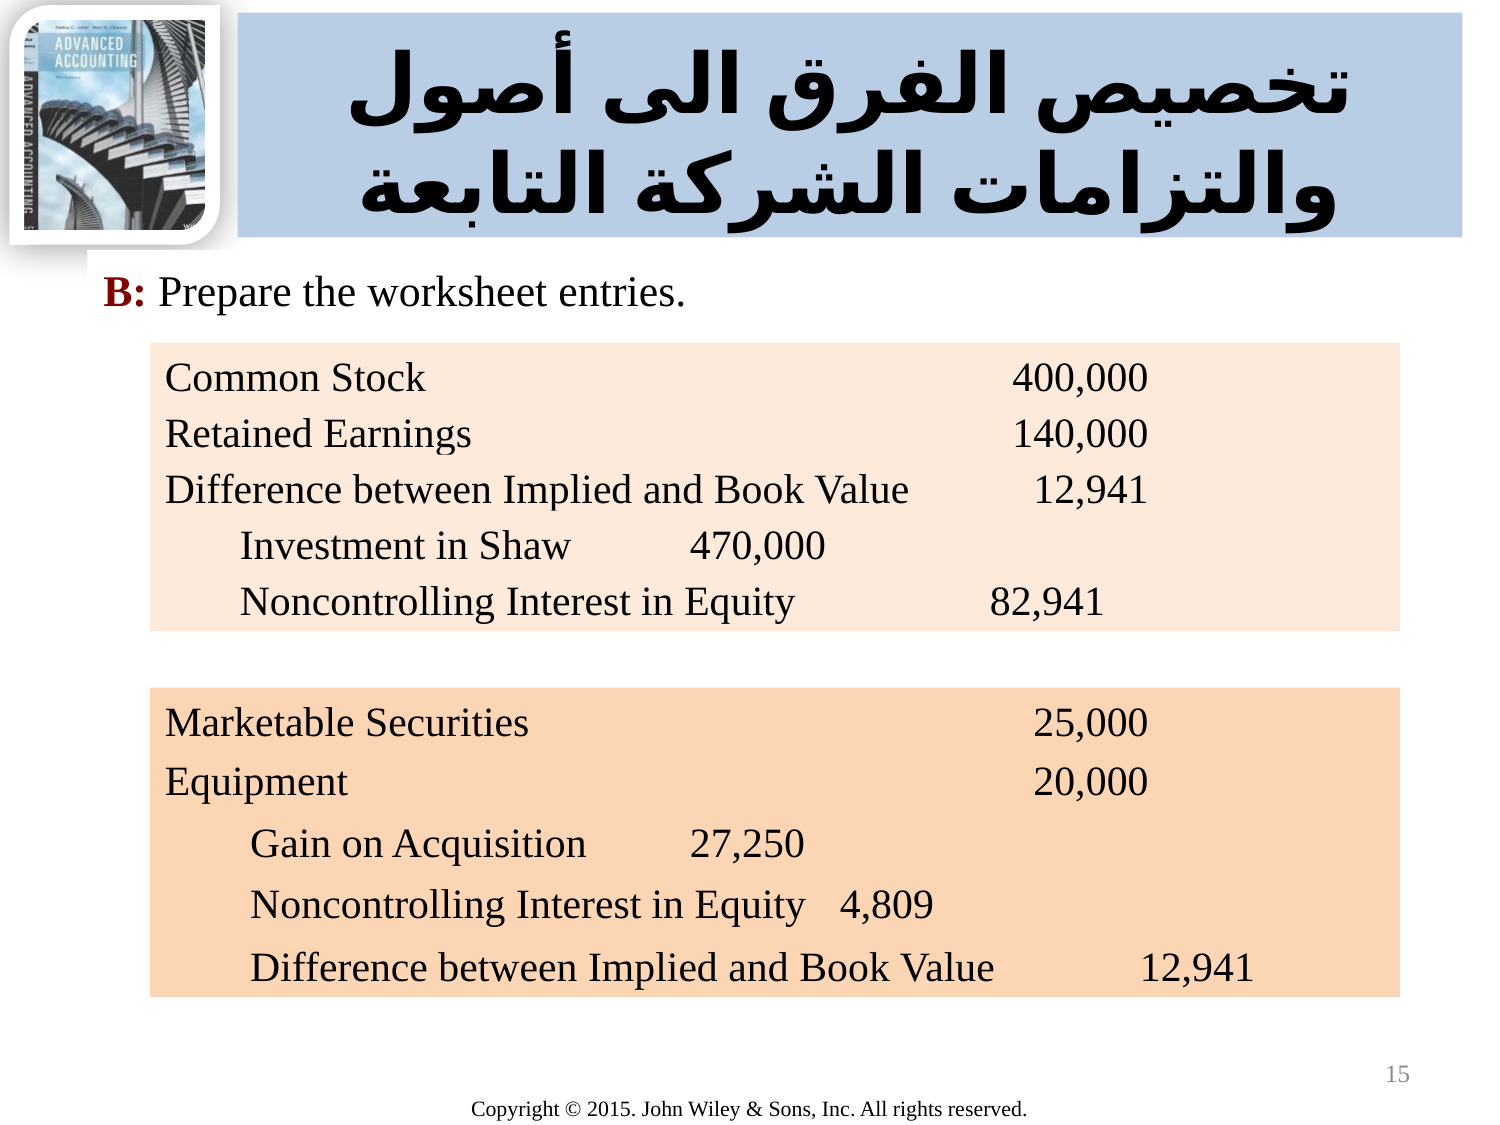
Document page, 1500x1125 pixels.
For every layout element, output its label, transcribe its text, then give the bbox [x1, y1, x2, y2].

slide_number 15 [1074, 1042, 1425, 1103]
title تخصيص الفرق الى أصول والتزامات الشركة التابعة [237, 12, 1463, 238]
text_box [149, 687, 1401, 994]
text_box B: Prepare the worksheet entries. [87, 249, 1450, 338]
picture [25, 20, 205, 230]
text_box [149, 342, 1401, 626]
